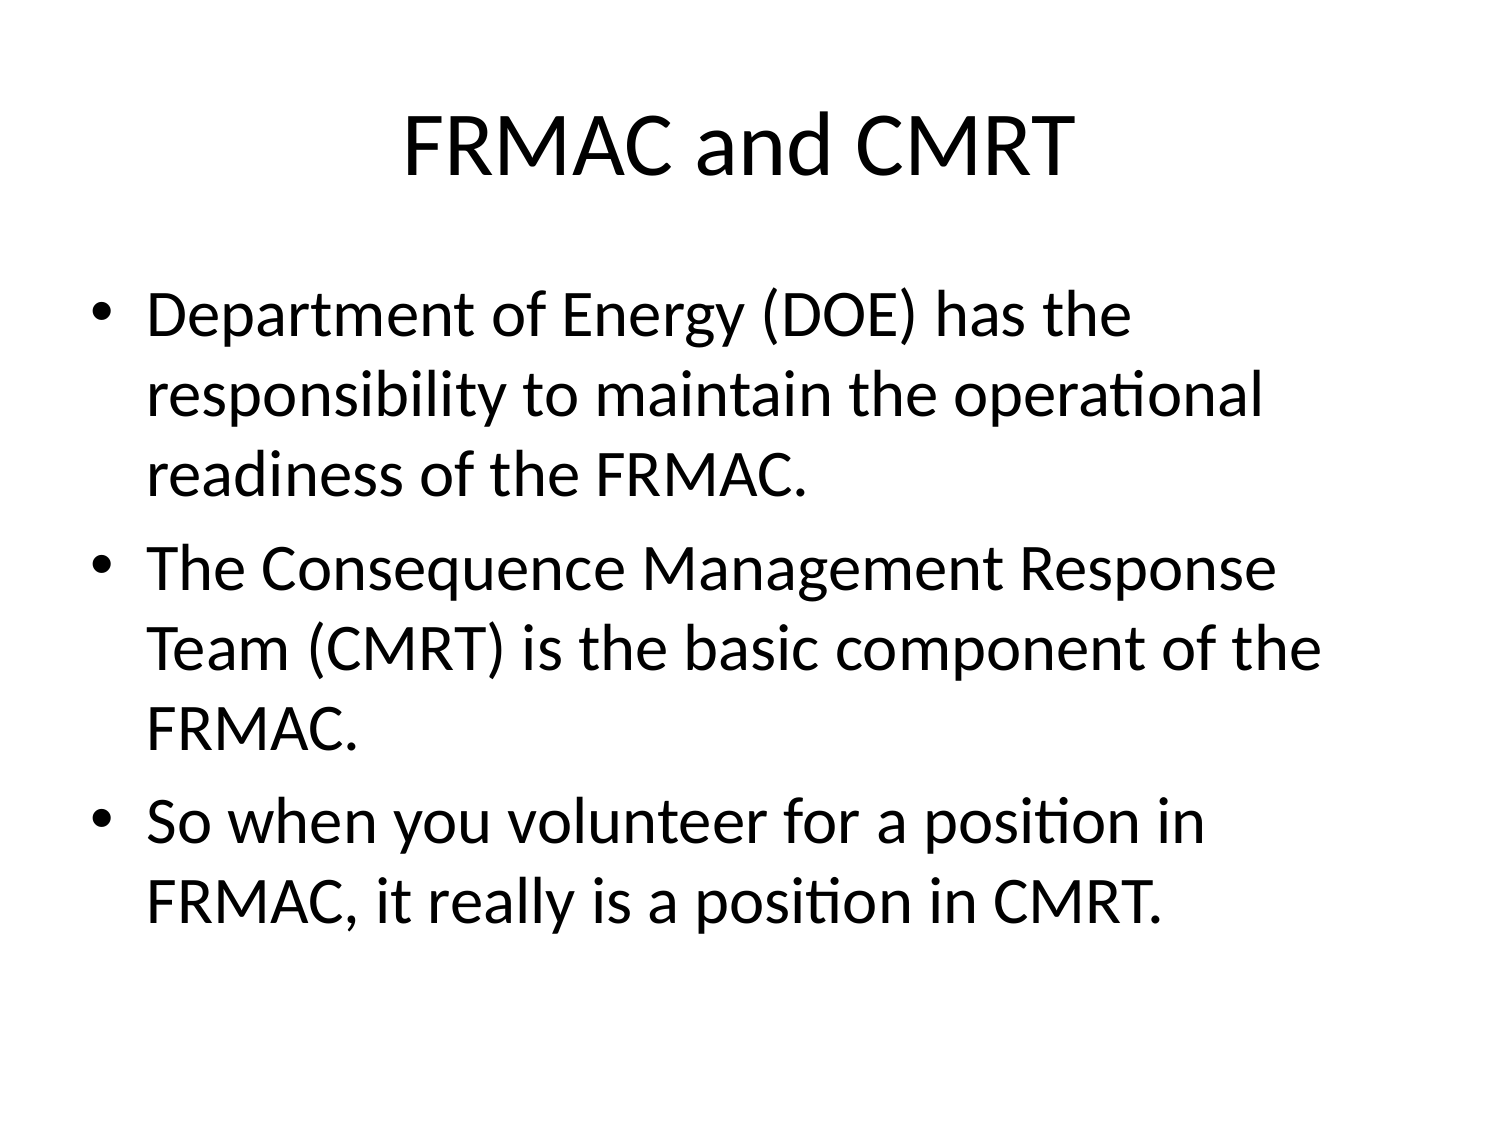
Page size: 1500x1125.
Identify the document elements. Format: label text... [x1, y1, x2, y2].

title FRMAC and CMRT [75, 45, 1425, 233]
list Department of Energy (DOE) has the responsibility to maintain the operational readiness of the FRMAC. The Consequence Management Response Team (CMRT) is the basic component of the FRMAC. So when you volunteer for a position in FRMAC, it really is a position in CMRT. [75, 262, 1425, 1005]
